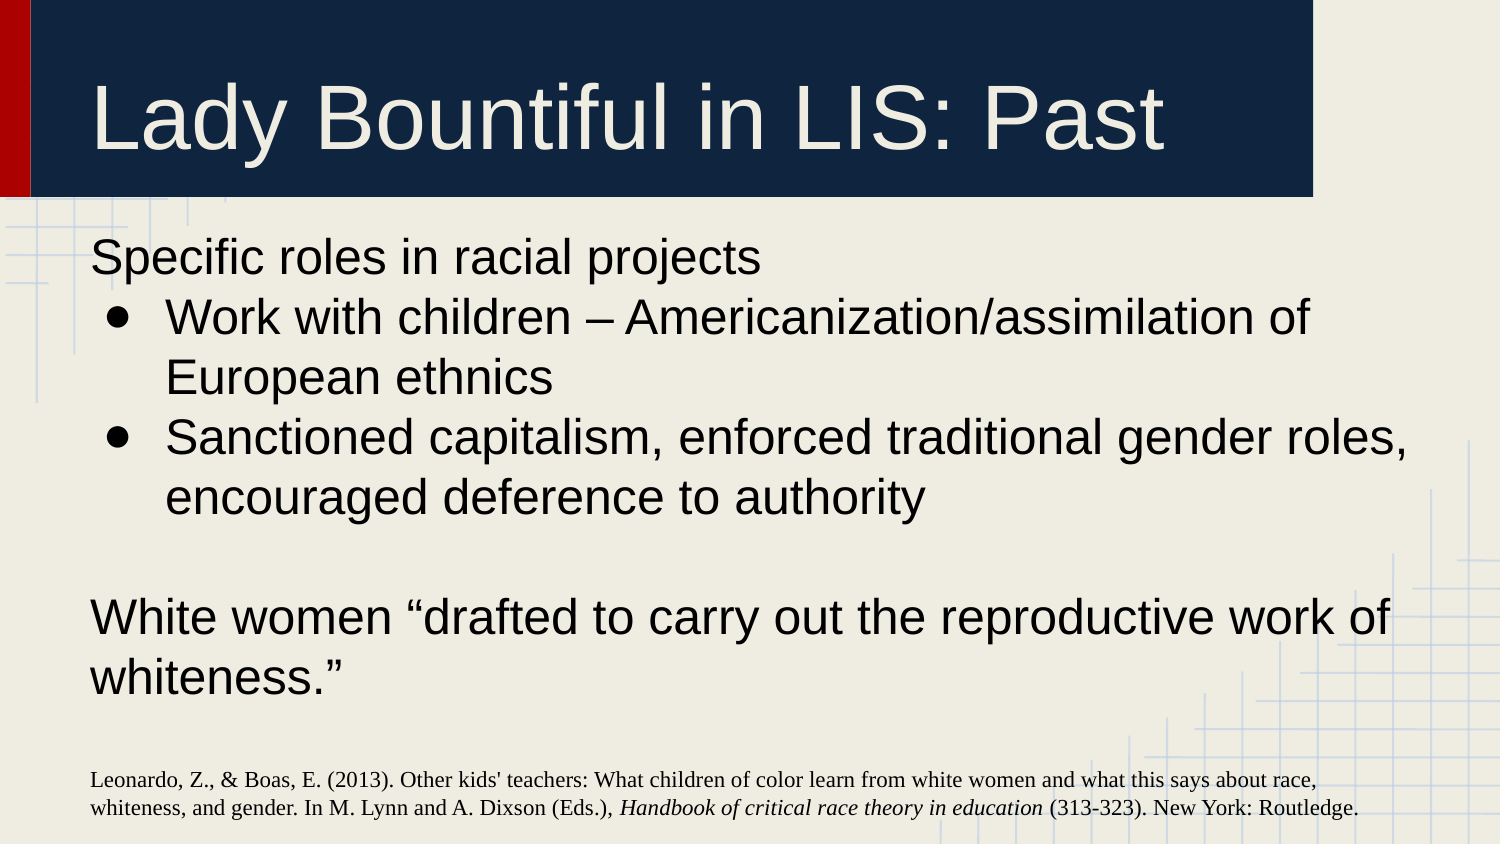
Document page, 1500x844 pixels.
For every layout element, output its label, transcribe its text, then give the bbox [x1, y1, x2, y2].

title Lady Bountiful in LIS: Past [75, 16, 1276, 183]
list Specific roles in racial projects Work with children – Americanization/assimilation of European ethnics Sanctioned capitalism, enforced traditional gender roles, encouraged deference to authority White women “drafted to carry out the reproductive work of whiteness.” Leonardo, Z., & Boas, E. (2013). Other kids' teachers: What children of color learn from white women and what this says about race, whiteness, and gender. In M. Lynn and A. Dixson (Eds.), Handbook of critical race theory in education (313-323). New York: Routledge. [75, 209, 1425, 806]
